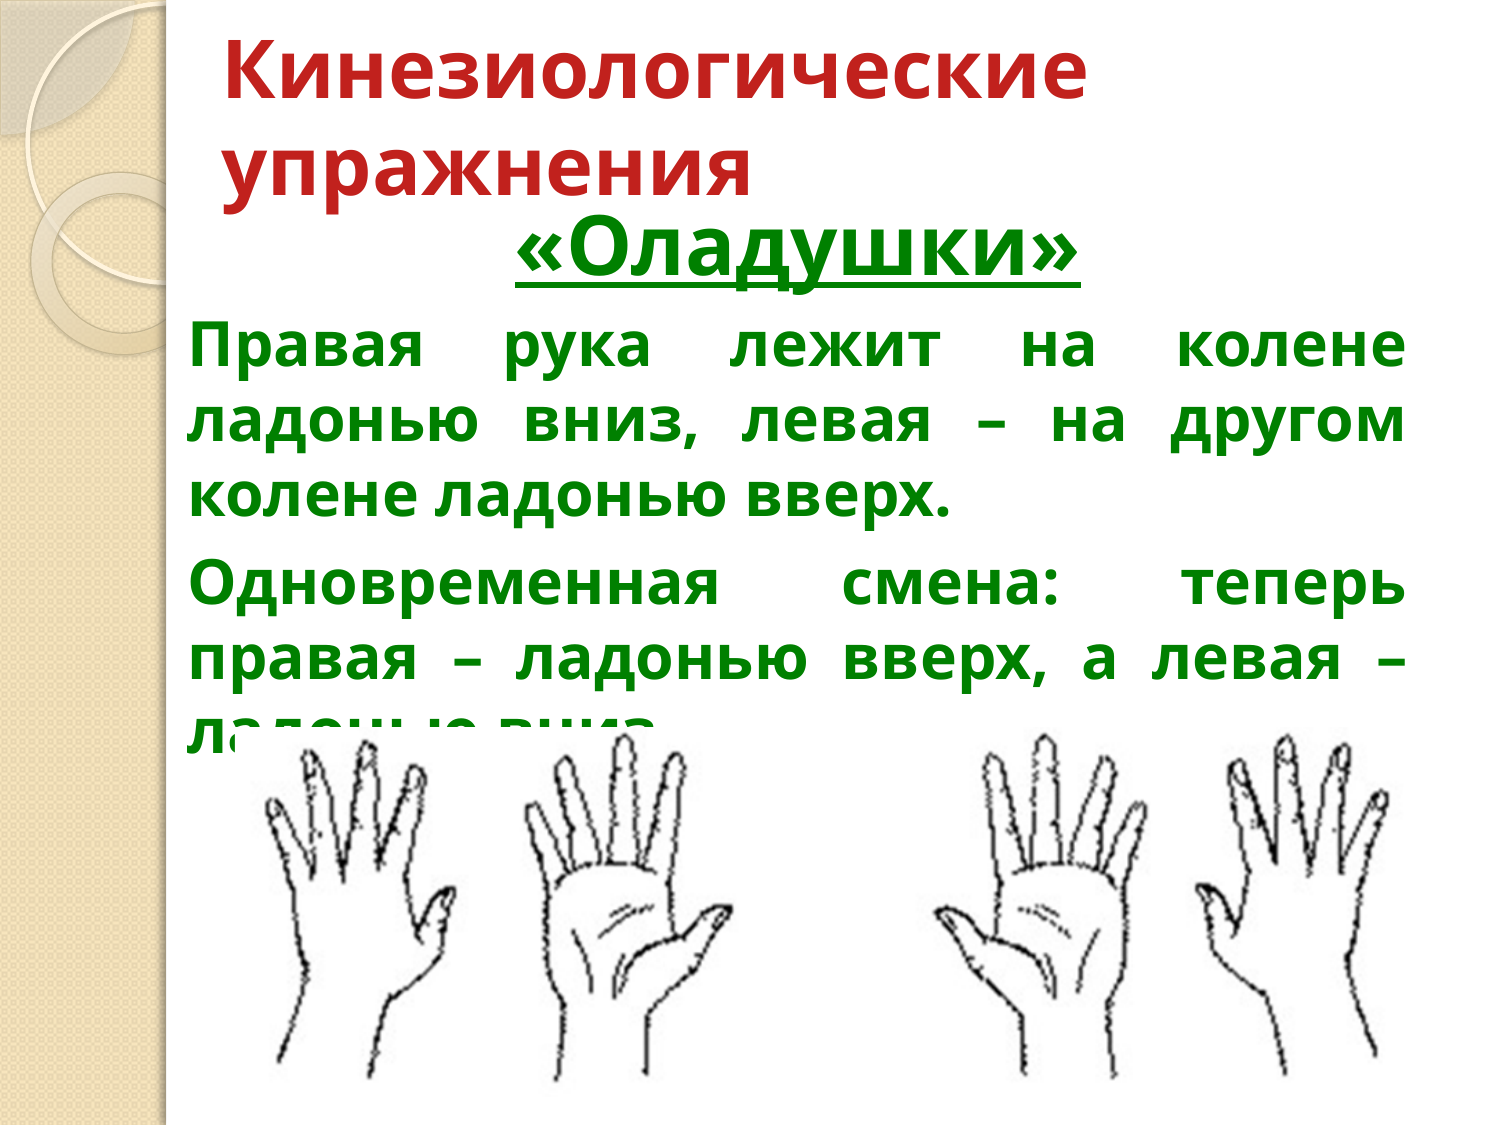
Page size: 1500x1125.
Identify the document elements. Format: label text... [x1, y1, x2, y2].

list «Оладушки» Правая рука лежит на колене ладонью вниз, левая – на другом колене ладонью вверх. Одновременная смена: теперь правая – ладонью вверх, а левая – ладонью вниз. [159, 184, 1424, 1059]
picture [234, 727, 1474, 1097]
title Кинезиологические упражнения [206, 21, 1437, 208]
